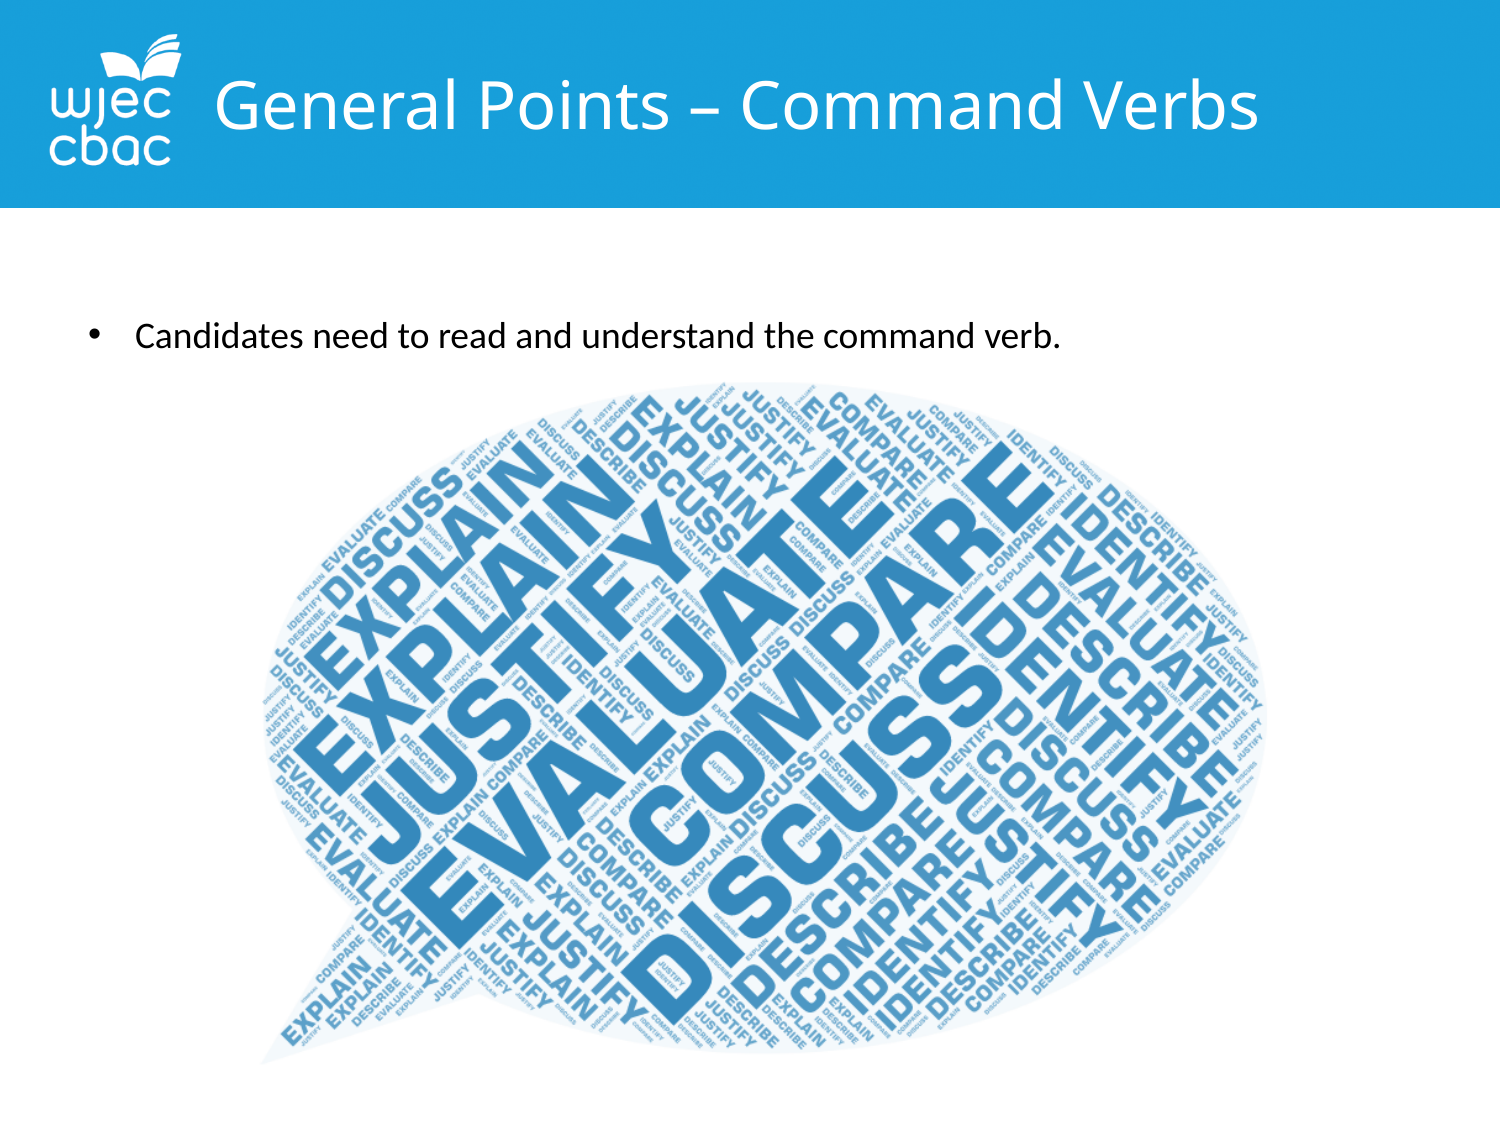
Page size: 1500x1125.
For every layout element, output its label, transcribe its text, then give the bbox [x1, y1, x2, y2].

picture [234, 364, 1293, 1083]
text_box General Points – Command Verbs [198, 55, 1329, 177]
text_box Candidates need to read and understand the command verb. [73, 304, 1383, 364]
picture [0, 0, 1500, 208]
